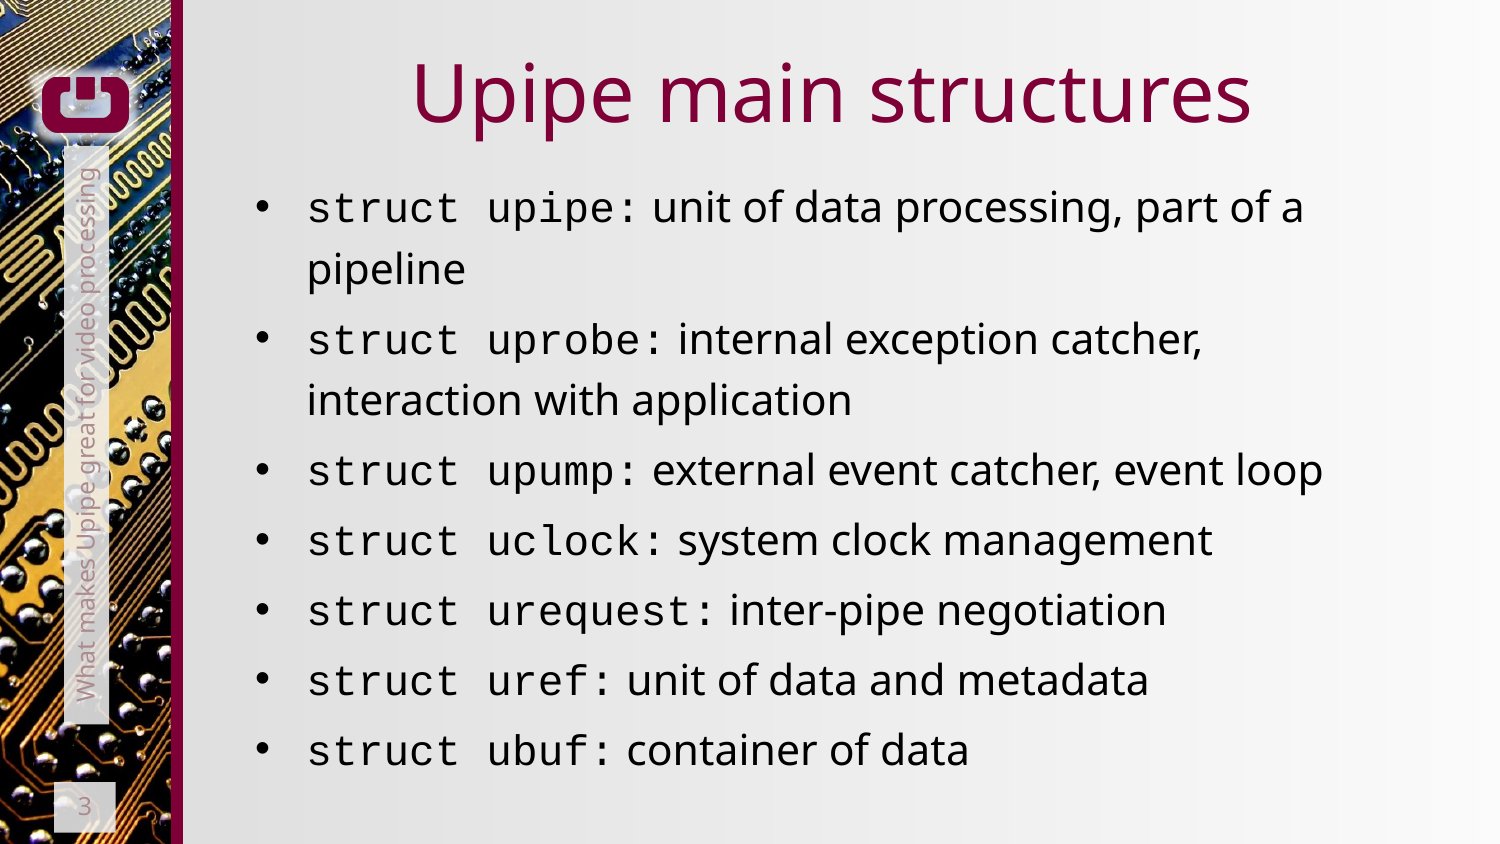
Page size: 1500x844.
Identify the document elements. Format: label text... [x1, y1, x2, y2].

list struct upipe: unit of data processing, part of a pipeline struct uprobe: internal exception catcher, interaction with application struct upump: external event catcher, event loop struct uclock: system clock management struct urequest: inter-pipe negotiation struct uref: unit of data and metadata struct ubuf: container of data [239, 162, 1425, 783]
slide_number 3 [54, 782, 116, 833]
footer What makes Upipe great for video processing [64, 145, 110, 725]
picture [0, 0, 171, 844]
title Upipe main structures [239, 33, 1425, 146]
